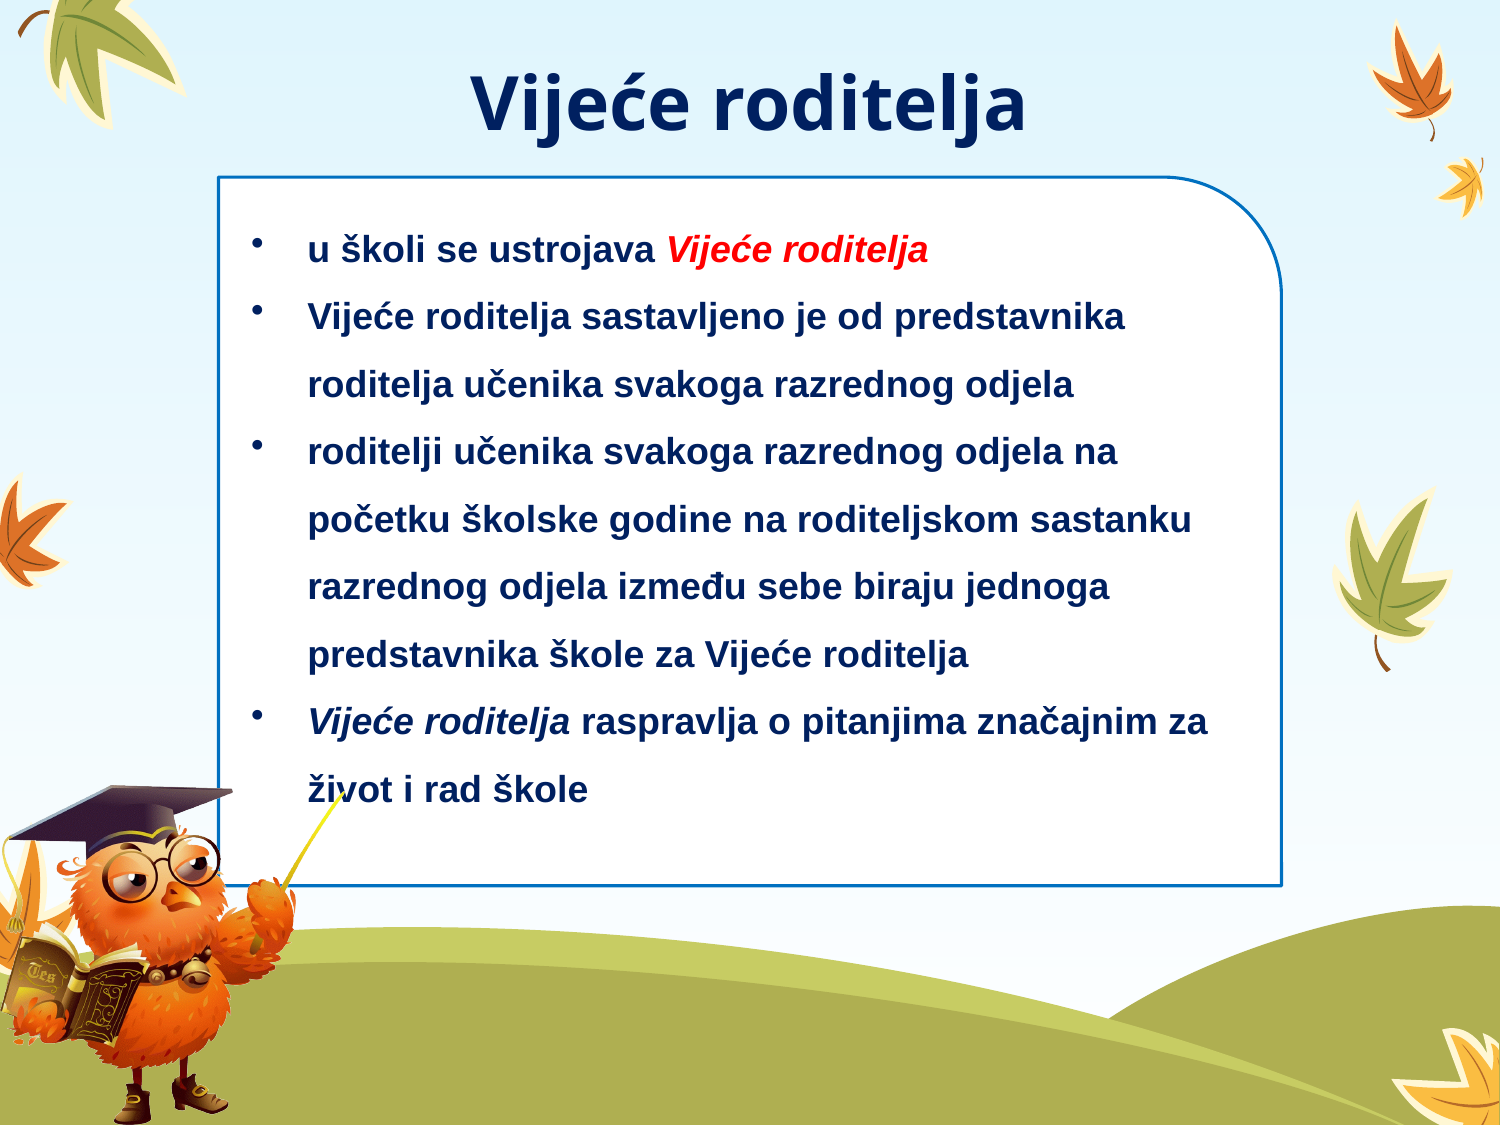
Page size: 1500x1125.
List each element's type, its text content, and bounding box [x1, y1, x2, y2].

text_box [218, 177, 1282, 886]
picture [0, 785, 345, 1125]
text_box Vijeće roditelja [459, 60, 1041, 153]
